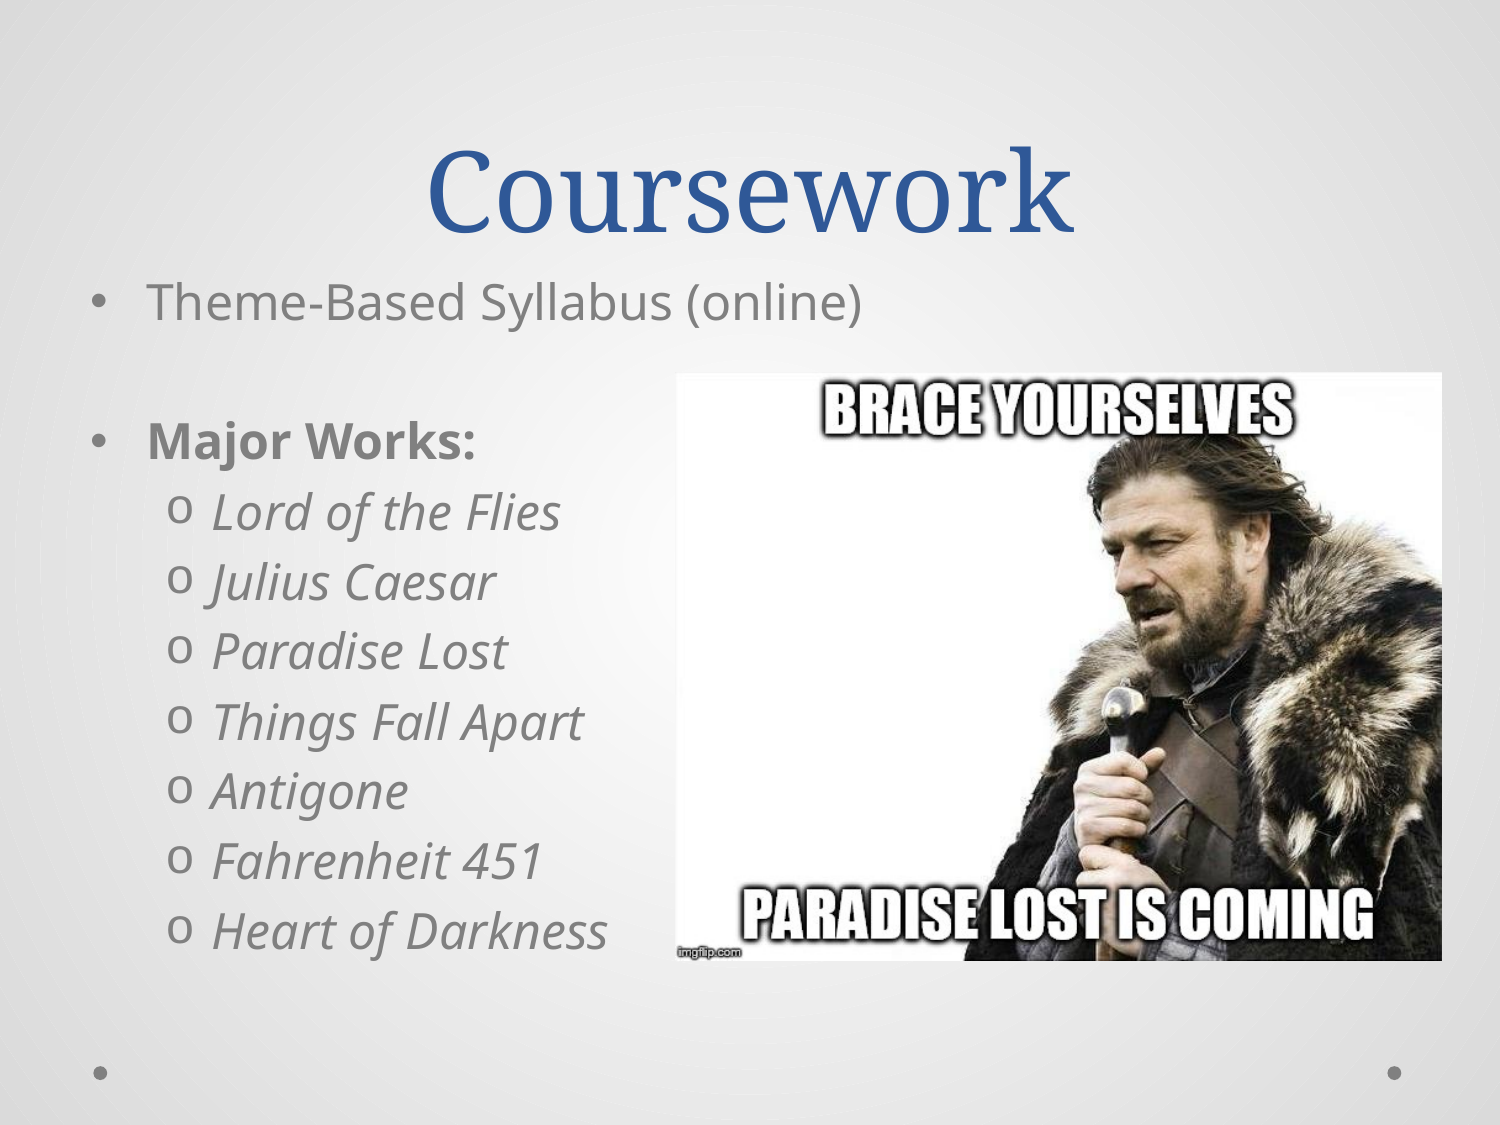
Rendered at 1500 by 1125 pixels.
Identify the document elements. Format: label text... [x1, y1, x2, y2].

picture [674, 372, 1442, 961]
title Coursework [75, 0, 1425, 262]
list Theme-Based Syllabus (online) Major Works: Lord of the Flies Julius Caesar Paradise Lost Things Fall Apart Antigone Fahrenheit 451 Heart of Darkness [75, 262, 1425, 1005]
